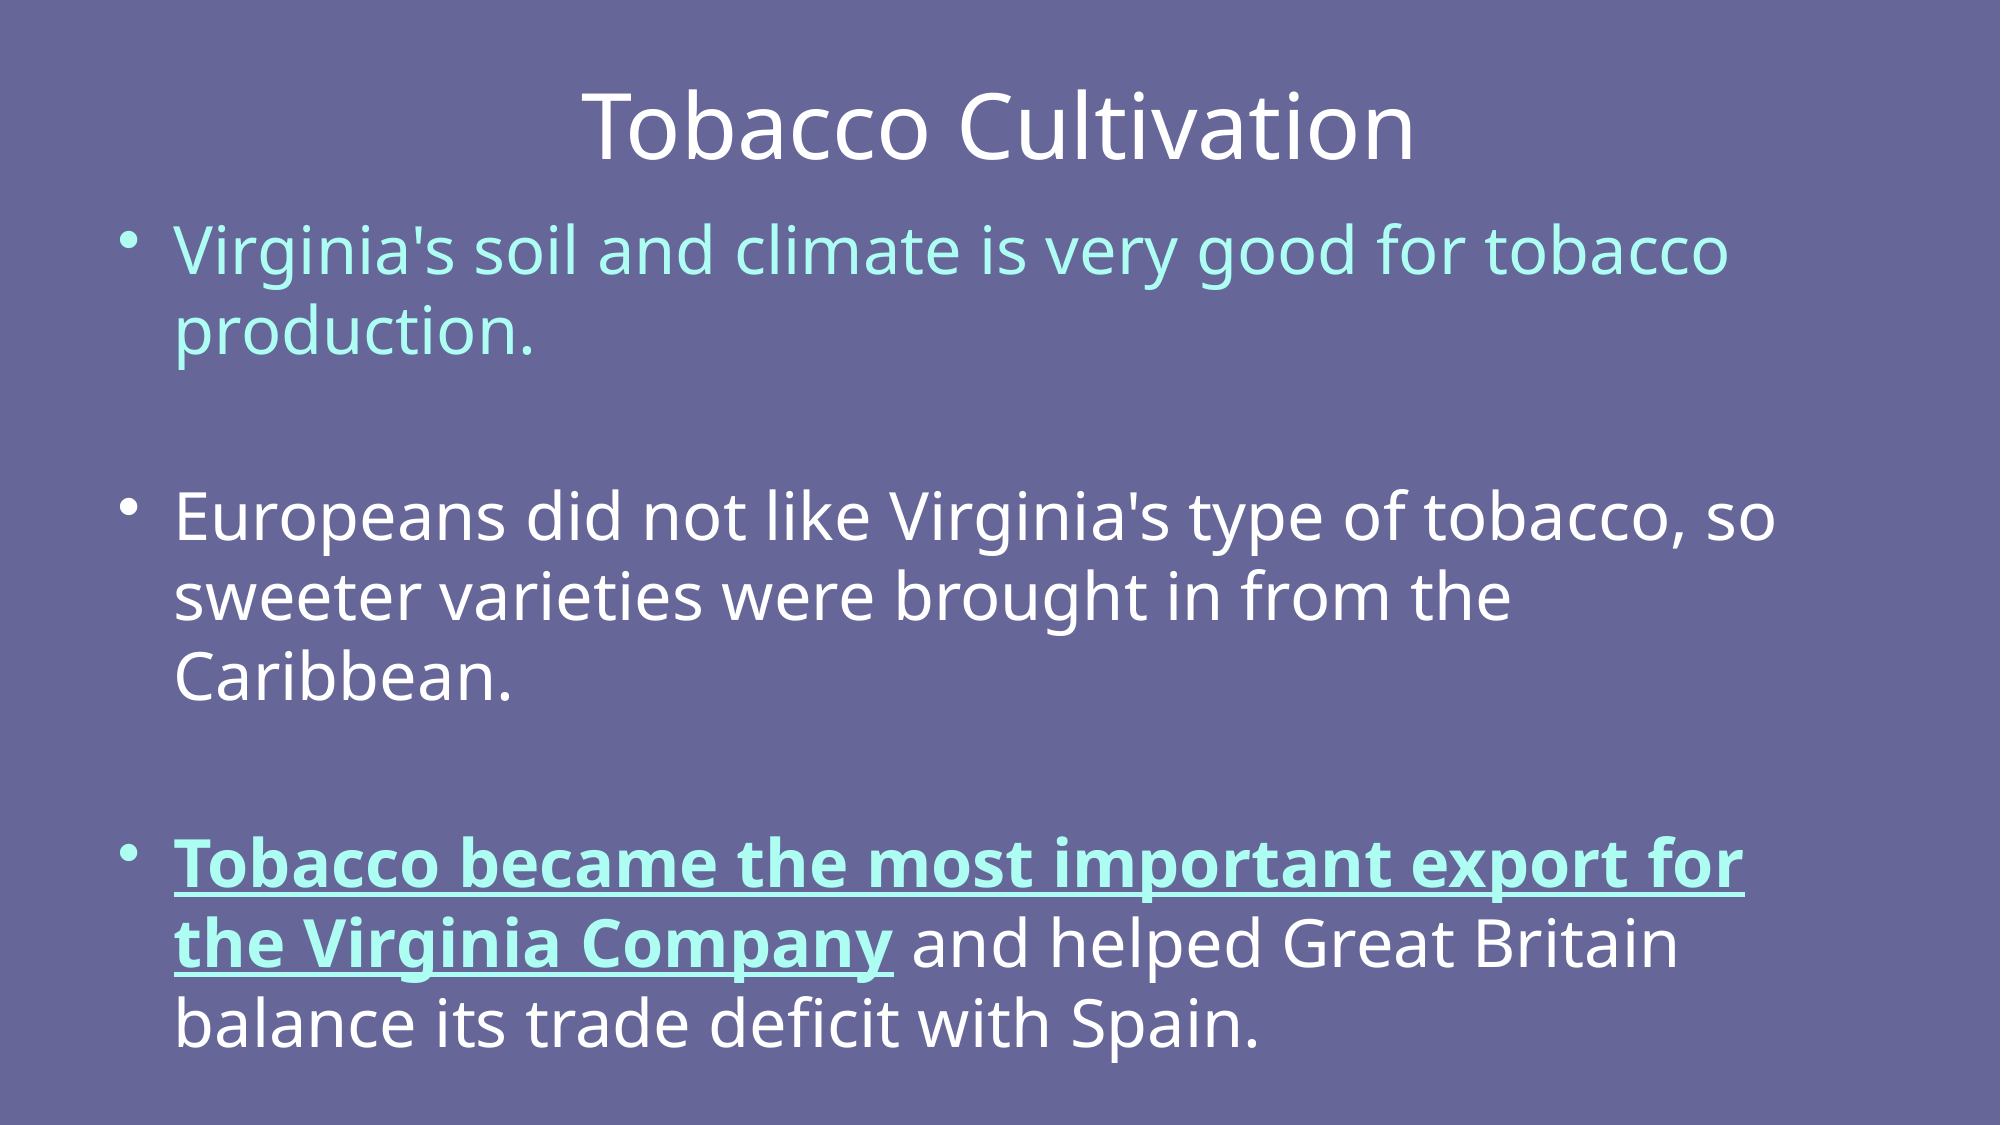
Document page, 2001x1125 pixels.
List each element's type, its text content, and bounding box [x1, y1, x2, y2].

title Tobacco Cultivation [324, 45, 1675, 200]
list Virginia's soil and climate is very good for tobacco production. Europeans did not like Virginia's type of tobacco, so sweeter varieties were brought in from the Caribbean. Tobacco became the most important export for the Virginia Company and helped Great Britain balance its trade deficit with Spain. [102, 200, 1863, 1005]
